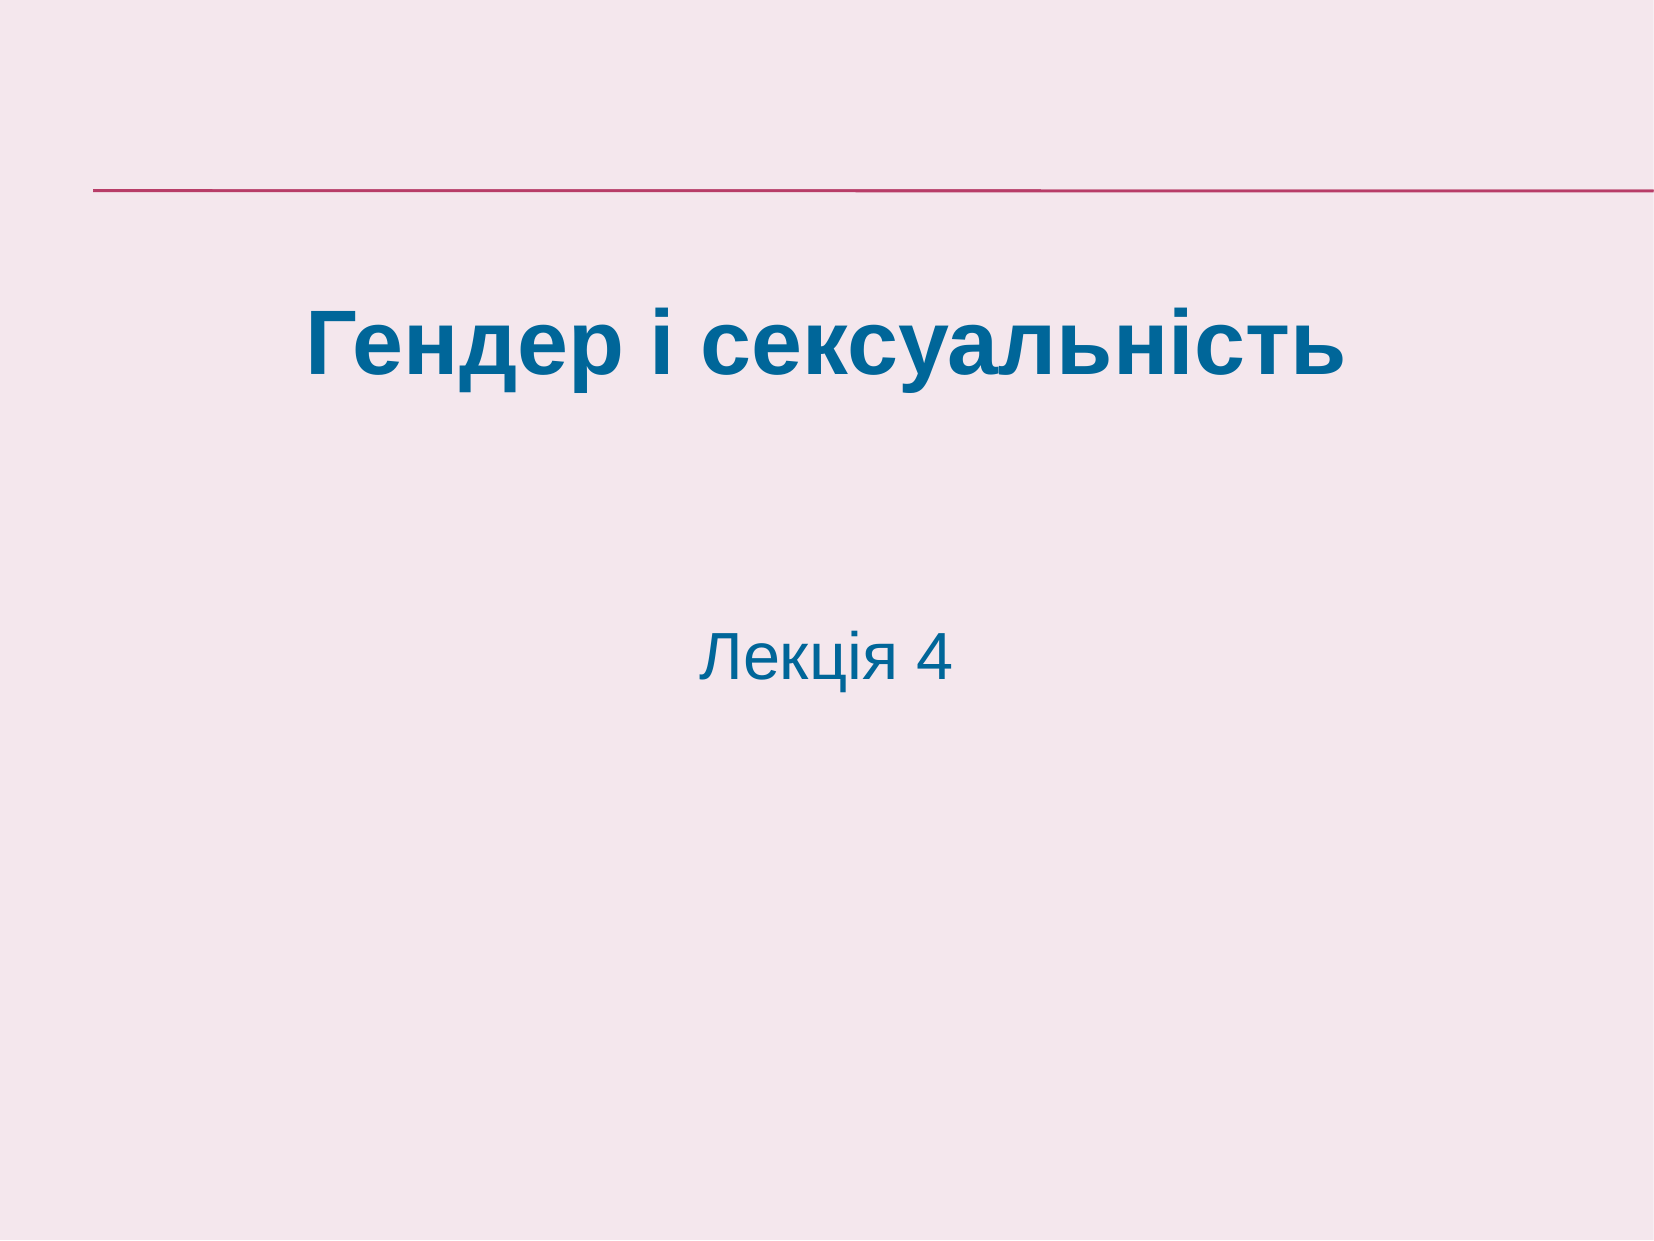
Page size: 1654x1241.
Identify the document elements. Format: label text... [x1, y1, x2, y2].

text_box Гендер і сексуальність Лекція 4 [0, 384, 1654, 591]
